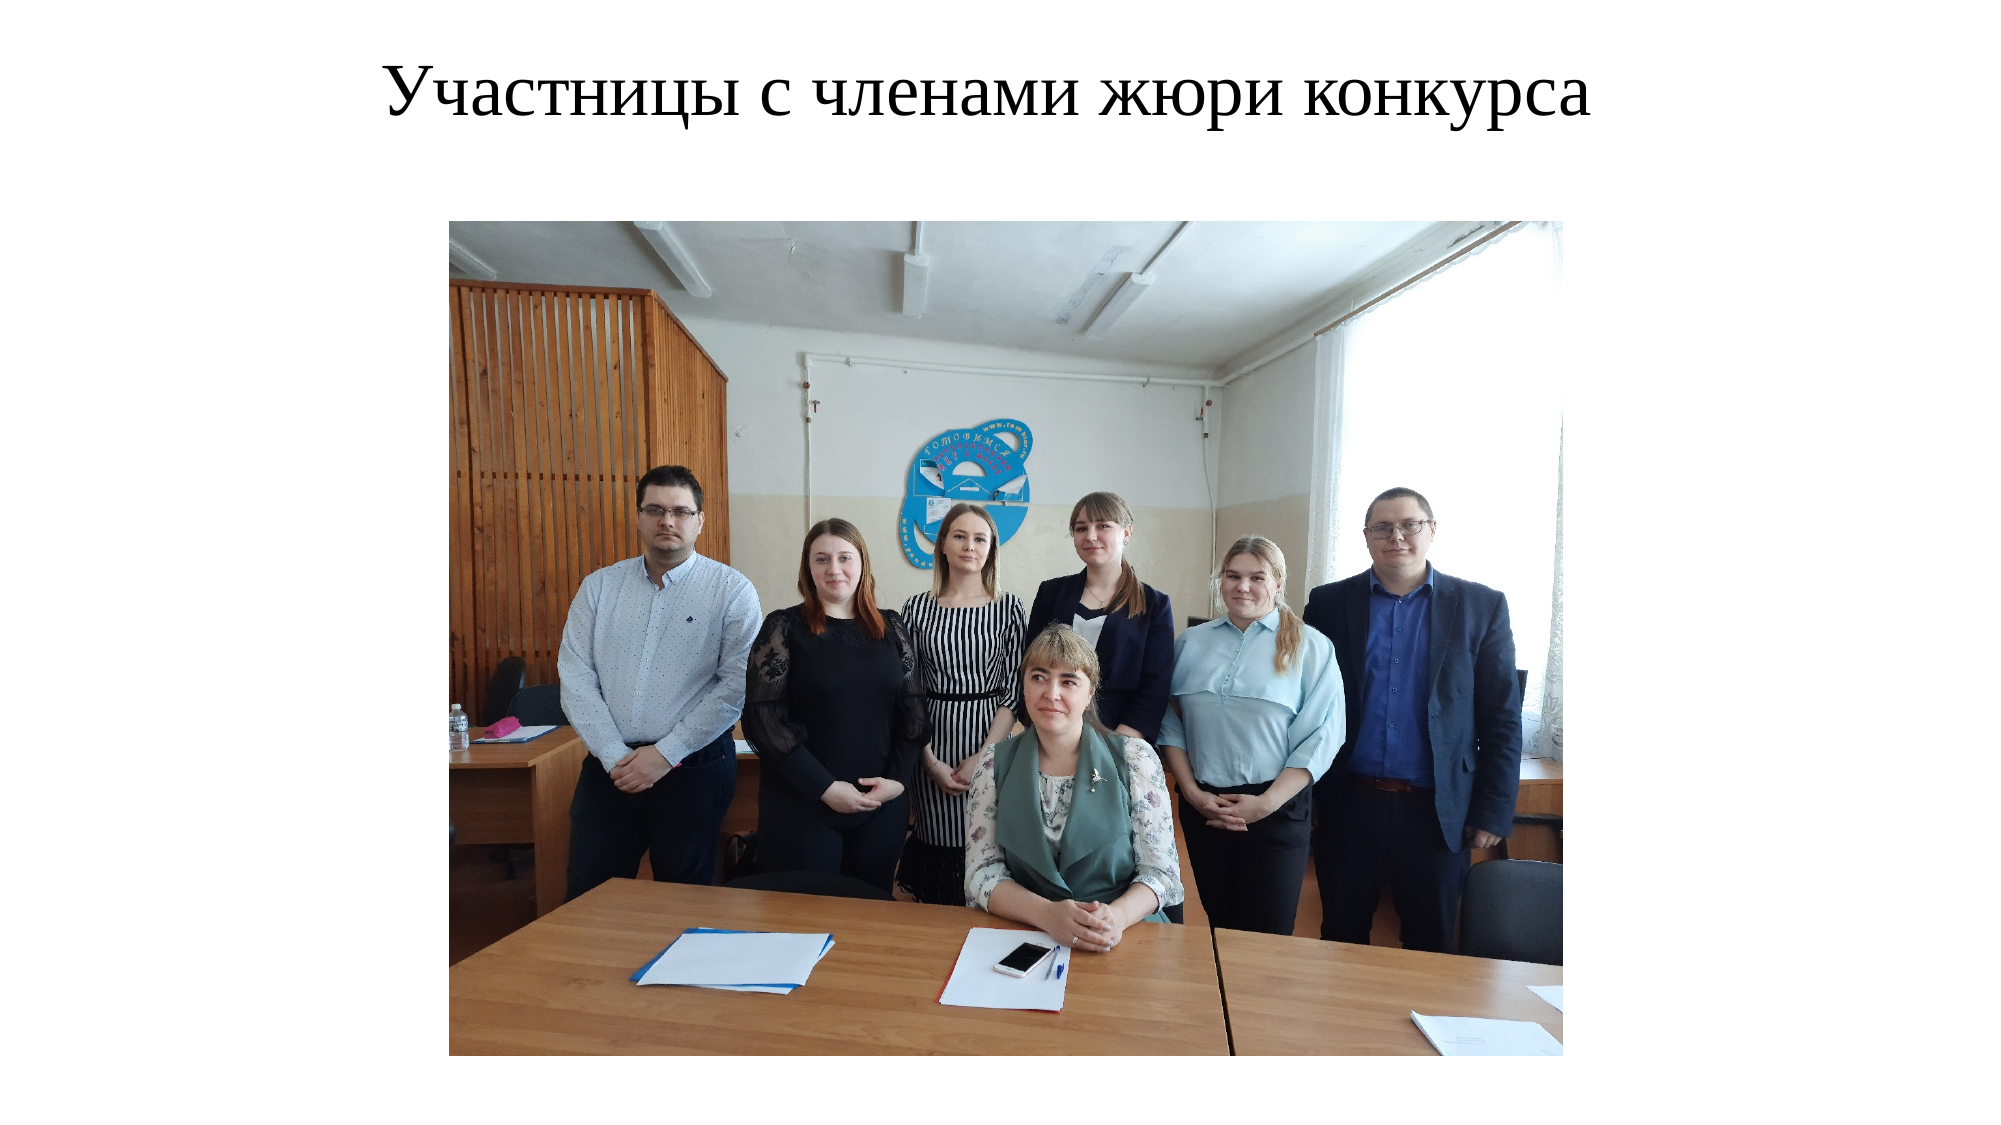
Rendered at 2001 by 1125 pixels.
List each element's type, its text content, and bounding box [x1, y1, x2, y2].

title Участницы с членами жюри конкурса [59, 34, 1914, 148]
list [449, 221, 1563, 1056]
